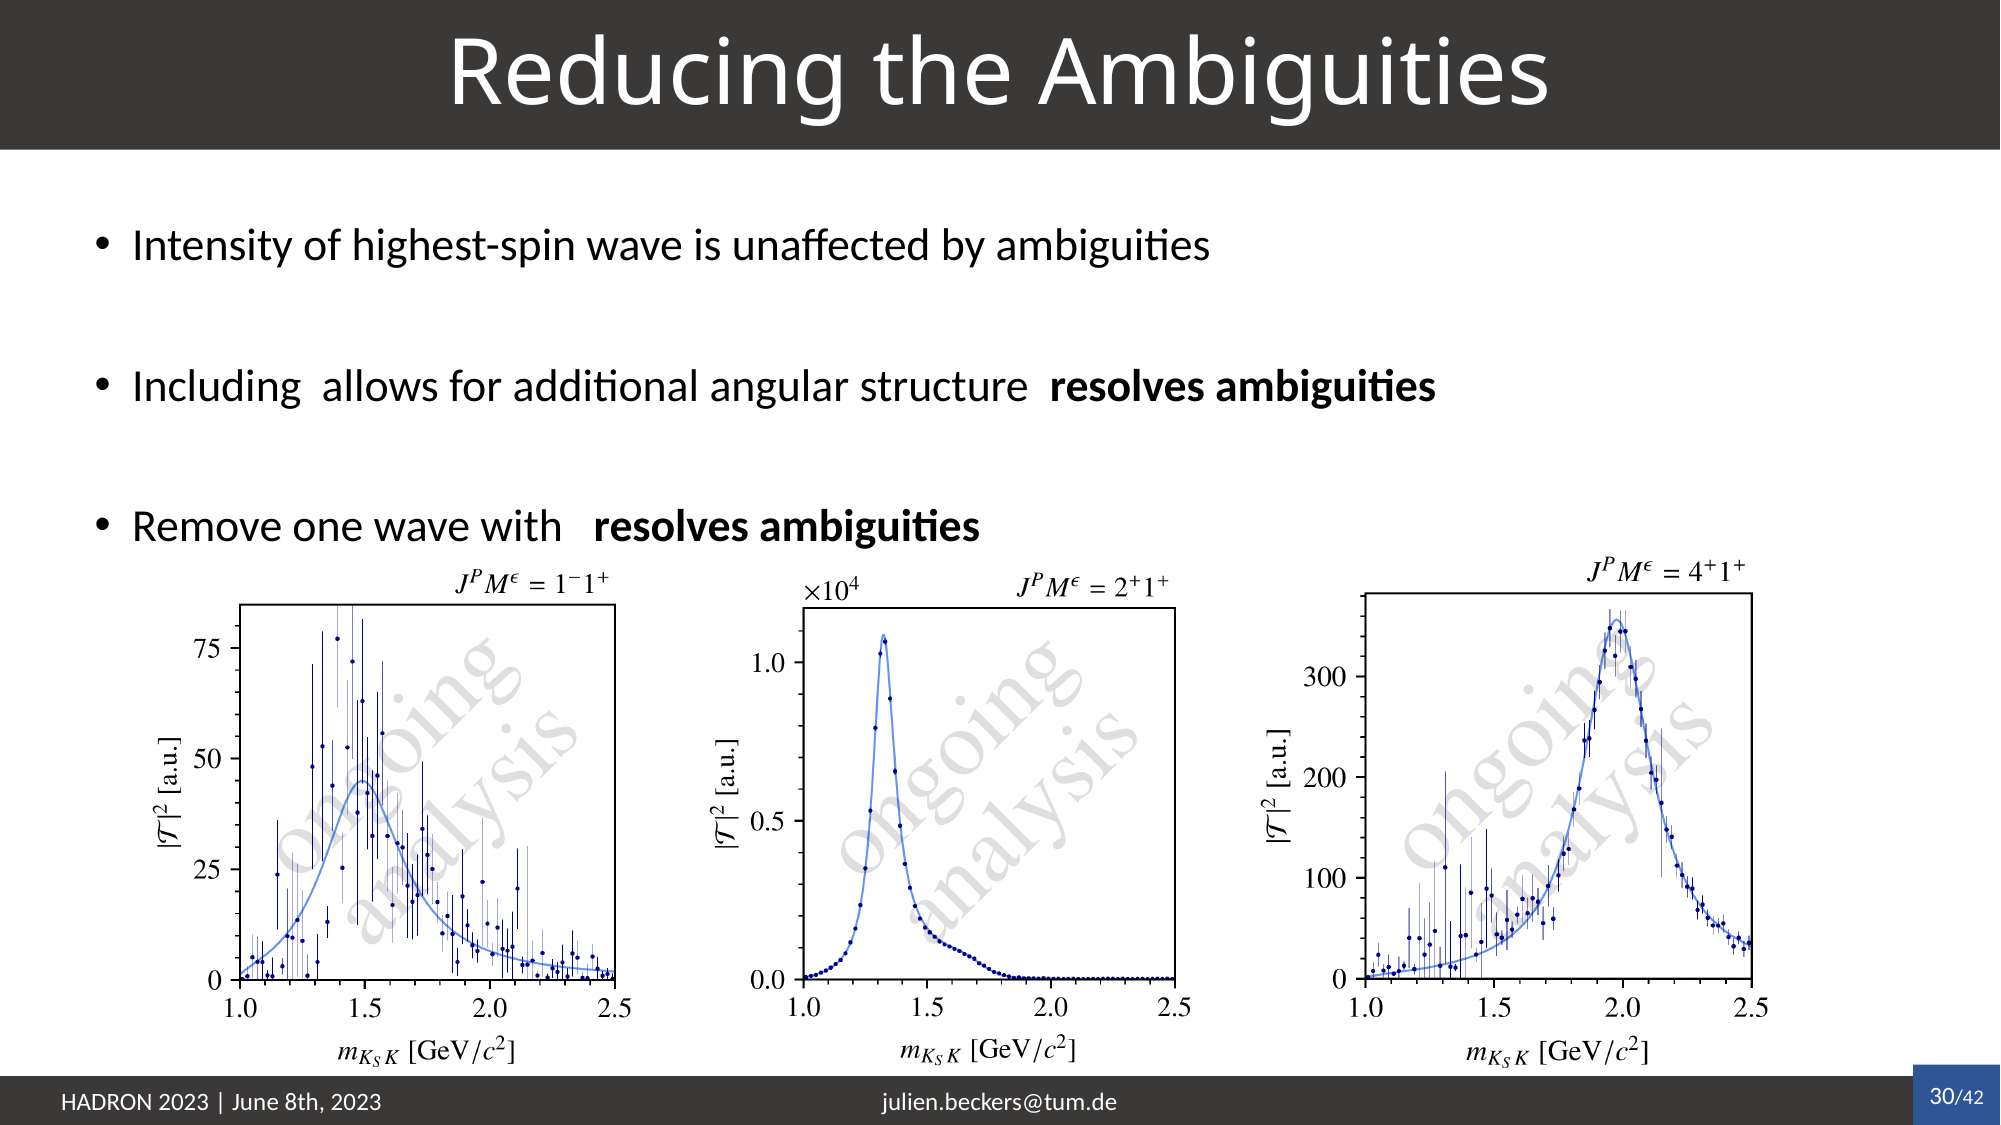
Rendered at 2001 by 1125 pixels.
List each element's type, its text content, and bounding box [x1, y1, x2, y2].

title Reducing the Ambiguities [0, 0, 2000, 150]
picture [1229, 533, 1776, 1076]
picture [674, 549, 1199, 1076]
footer julien.beckers@tum.de [444, 1076, 1913, 1125]
picture [107, 546, 635, 1076]
slide_number 30/42 [1913, 1064, 2000, 1125]
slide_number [0, 1076, 444, 1125]
